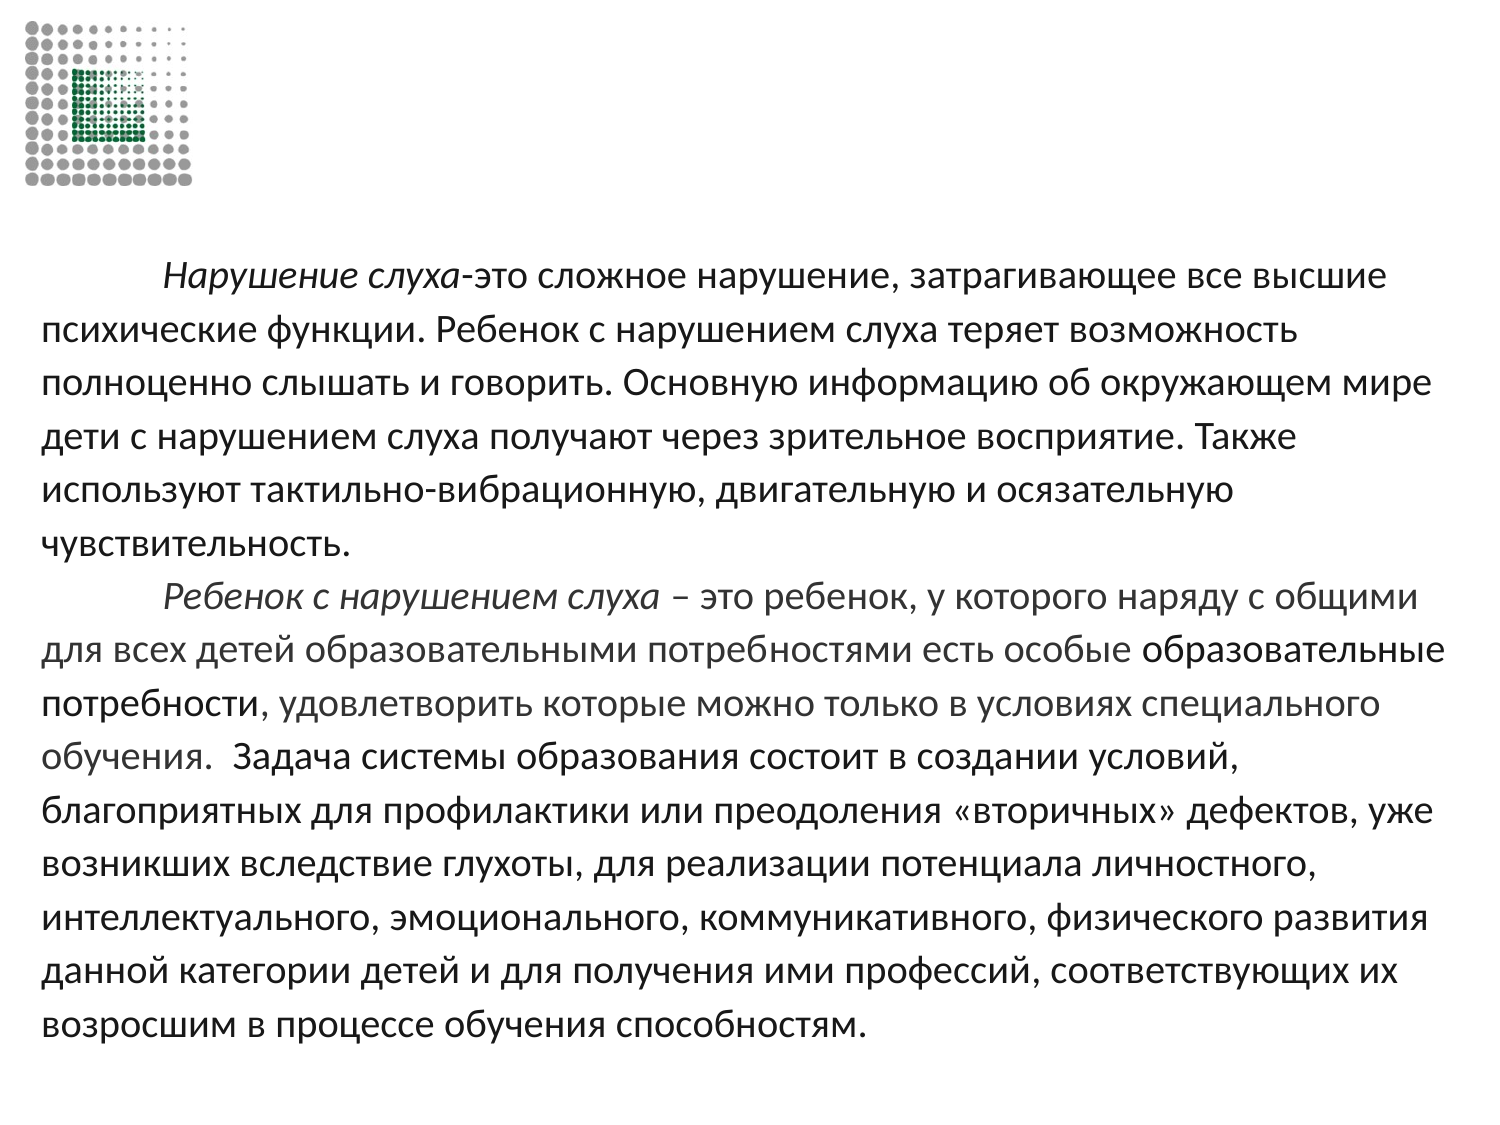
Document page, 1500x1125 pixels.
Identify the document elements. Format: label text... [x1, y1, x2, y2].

list Нарушение слуха-это сложное нарушение, затрагивающее все высшие психические функции. Ребенок с нарушением слуха теряет возможность полноценно слышать и говорить. Основную информацию об окружающем мире дети с нарушением слуха получают через зрительное восприятие. Также используют тактильно-вибрационную, двигательную и осязательную чувствительность. Ребенок с нарушением слуха – это ребенок, у которого наряду с общими для всех детей образовательными потреб­ностями есть особые образовательные потребности, удовлетворить которые можно только в условиях специального обучения. Задача системы образования состоит в создании условий, благоприятных для профилактики или преодоления «вторичных» дефектов, уже возникших вследствие глухоты, для реализации потенциала личностного, интеллектуального, эмоционального, коммуникативного, физического развития данной категории детей и для получения ими профессий, соответствующих их возросшим в процессе обучения способностям. [25, 235, 1462, 1068]
picture [25, 21, 193, 186]
